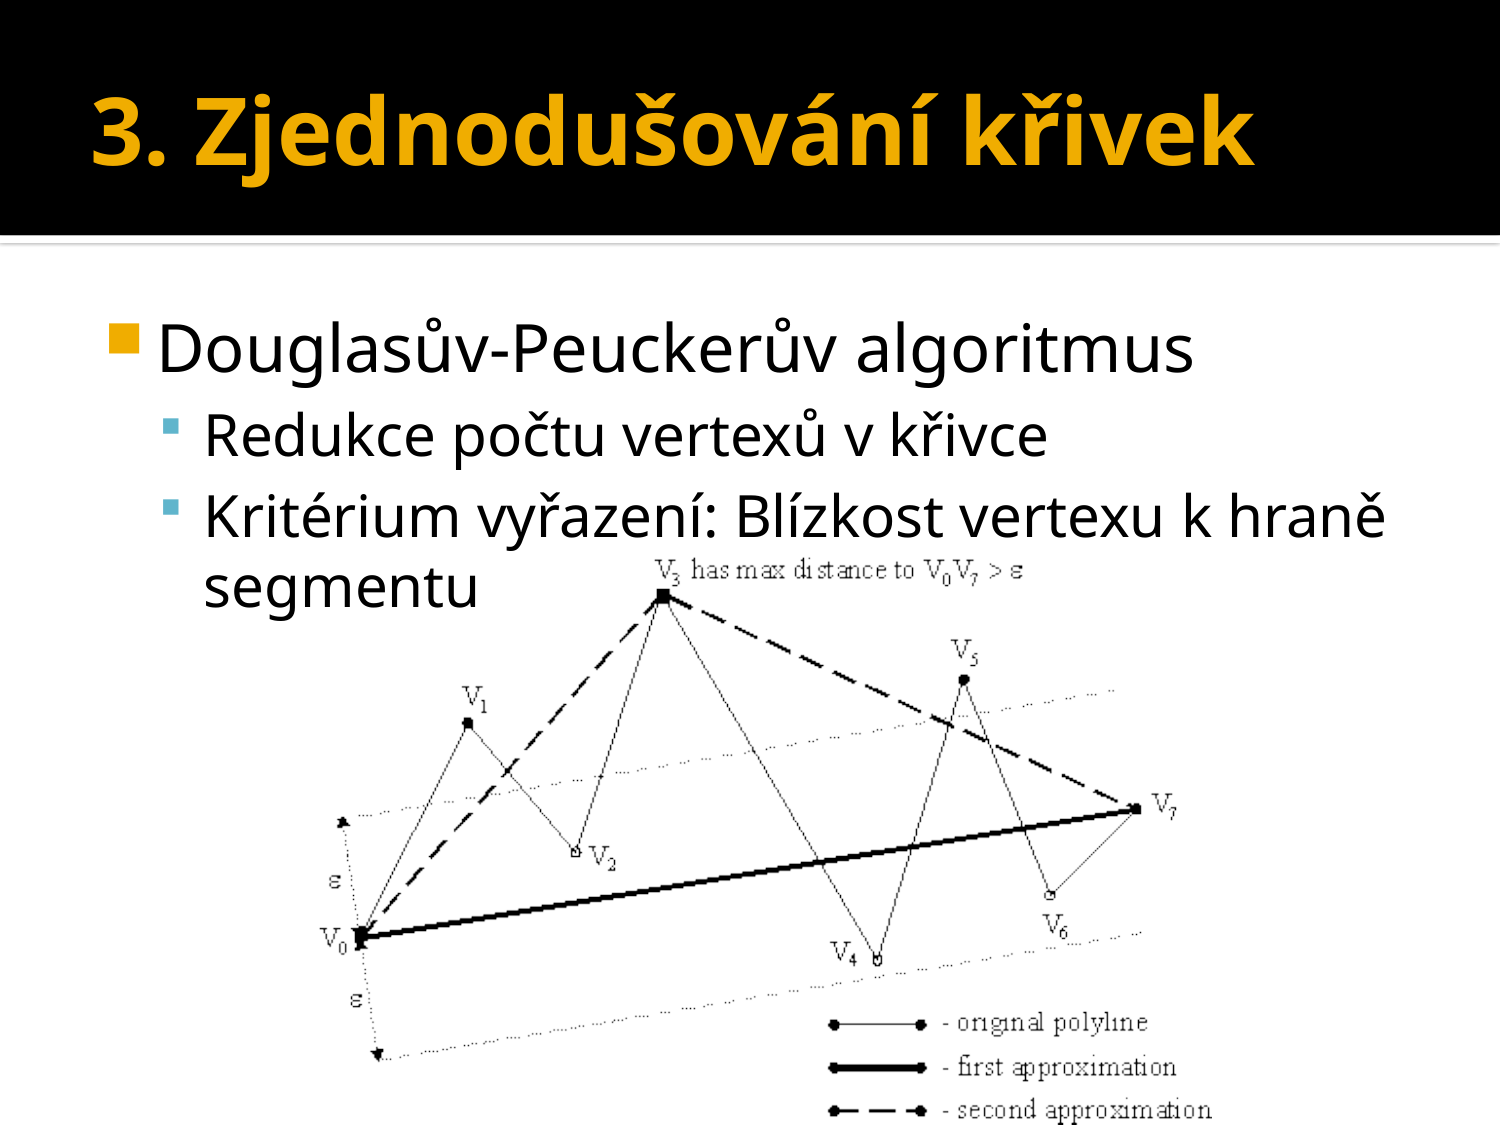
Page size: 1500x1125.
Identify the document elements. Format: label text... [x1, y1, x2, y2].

picture [316, 550, 1212, 1125]
list Douglasův-Peuckerův algoritmus Redukce počtu vertexů v křivce Kritérium vyřazení: Blízkost vertexu k hraně segmentu [75, 291, 1425, 1050]
title 3. Zjednodušování křivek [75, 25, 1425, 231]
